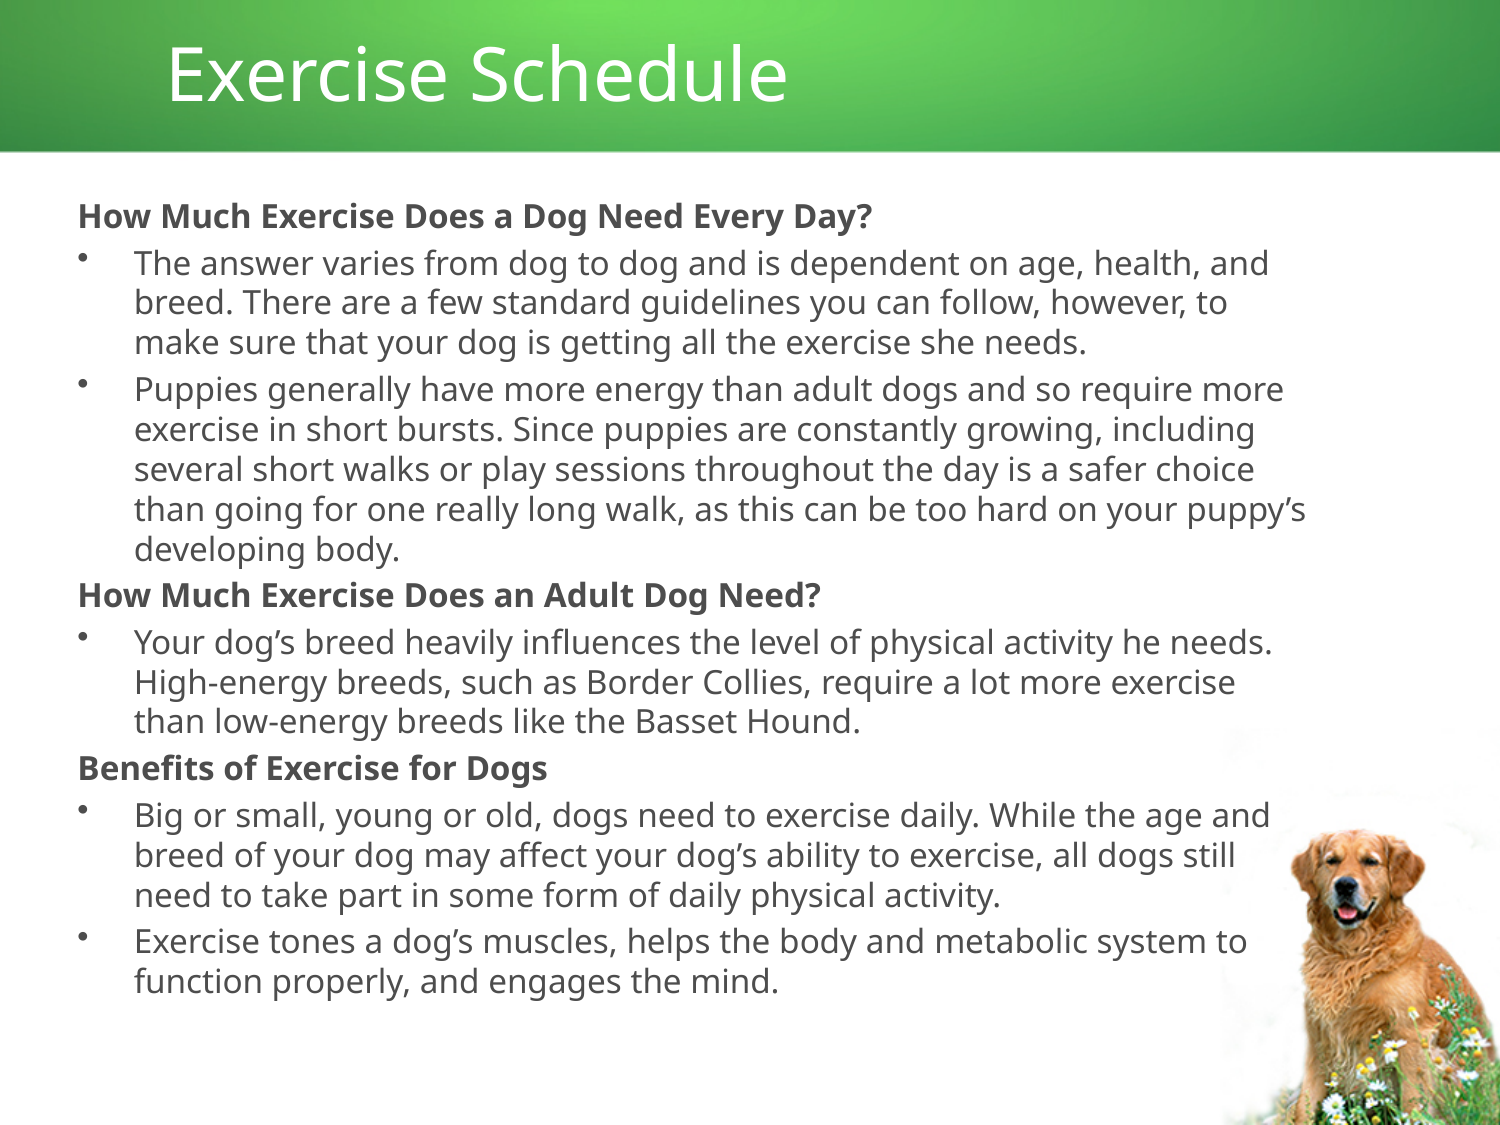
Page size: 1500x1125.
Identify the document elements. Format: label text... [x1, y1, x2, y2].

list How Much Exercise Does a Dog Need Every Day? The answer varies from dog to dog and is dependent on age, health, and breed. There are a few standard guidelines you can follow, however, to make sure that your dog is getting all the exercise she needs. Puppies generally have more energy than adult dogs and so require more exercise in short bursts. Since puppies are constantly growing, including several short walks or play sessions throughout the day is a safer choice than going for one really long walk, as this can be too hard on your puppy’s developing body. How Much Exercise Does an Adult Dog Need? Your dog’s breed heavily influences the level of physical activity he needs. High-energy breeds, such as Border Collies, require a lot more exercise than low-energy breeds like the Basset Hound. Benefits of Exercise for Dogs Big or small, young or old, dogs need to exercise daily. While the age and breed of your dog may affect your dog’s ability to exercise, all dogs still need to take part in some form of daily physical activity. Exercise tones a dog’s muscles, helps the body and metabolic system to function properly, and engages the mind. [62, 187, 1325, 1088]
text_box Exercise Schedule [149, 12, 1350, 130]
picture [0, 0, 1500, 1125]
